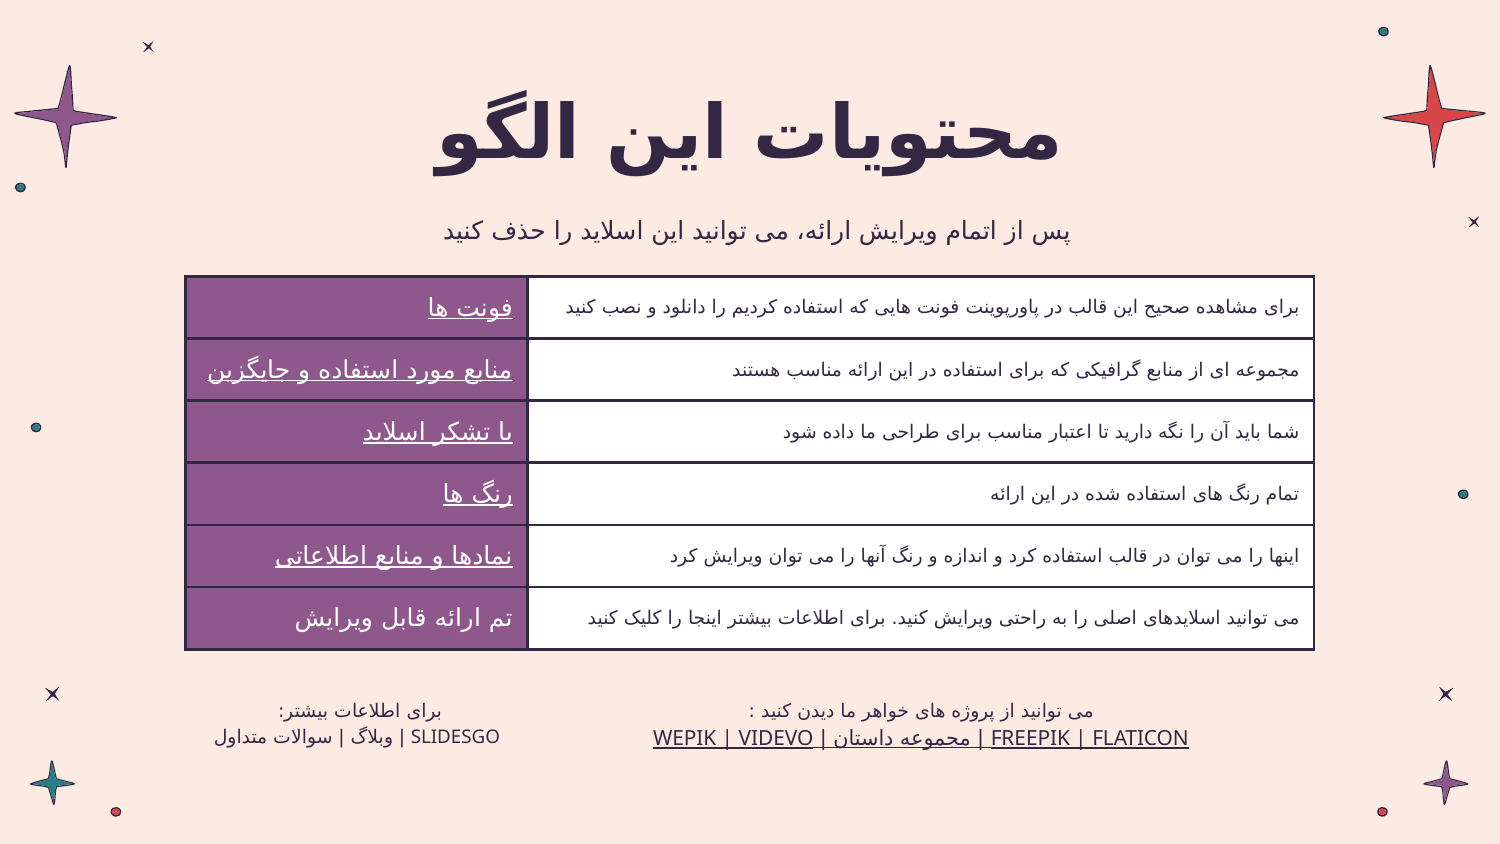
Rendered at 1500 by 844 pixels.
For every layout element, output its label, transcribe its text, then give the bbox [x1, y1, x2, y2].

table_cell منابع مورد استفاده و جایگزین [187, 340, 526, 399]
title محتویات این الگو [116, 68, 1383, 170]
table_header فونت ها [187, 278, 526, 337]
table_cell اینها را می توان در قالب استفاده کرد و اندازه و رنگ آنها را می توان ویرایش کرد [529, 526, 1313, 586]
table_cell تم ارائه قابل ویرایش [187, 588, 526, 648]
table_header برای مشاهده صحیح این قالب در پاورپوینت فونت هایی که استفاده کردیم را دانلود و نصب کنید [529, 278, 1313, 337]
table_cell رنگ ها [187, 464, 526, 524]
text_box برای اطلاعات بیشتر: SLIDESGO | وبلاگ | سوالات متداول [185, 680, 527, 756]
text_box می توانید از پروژه های خواهر ما دیدن کنید : FREEPIK | FLATICON | مجموعه داستان | WEPIK | VIDEVO [527, 680, 1315, 756]
table_cell با تشکر اسلاید [187, 402, 526, 461]
table_cell شما باید آن را نگه دارید تا اعتبار مناسب برای طراحی ما داده شود [529, 402, 1313, 461]
table_cell مجموعه ای از منابع گرافیکی که برای استفاده در این ارائه مناسب هستند [529, 340, 1313, 399]
table_cell می توانید اسلایدهای اصلی را به راحتی ویرایش کنید. برای اطلاعات بیشتر اینجا را کلیک کنید [529, 588, 1313, 648]
text_box پس از اتمام ویرایش ارائه، می توانید این اسلاید را حذف کنید [164, 199, 1336, 258]
table_cell تمام رنگ های استفاده شده در این ارائه [529, 464, 1313, 524]
table_cell نمادها و منابع اطلاعاتی [187, 526, 526, 586]
